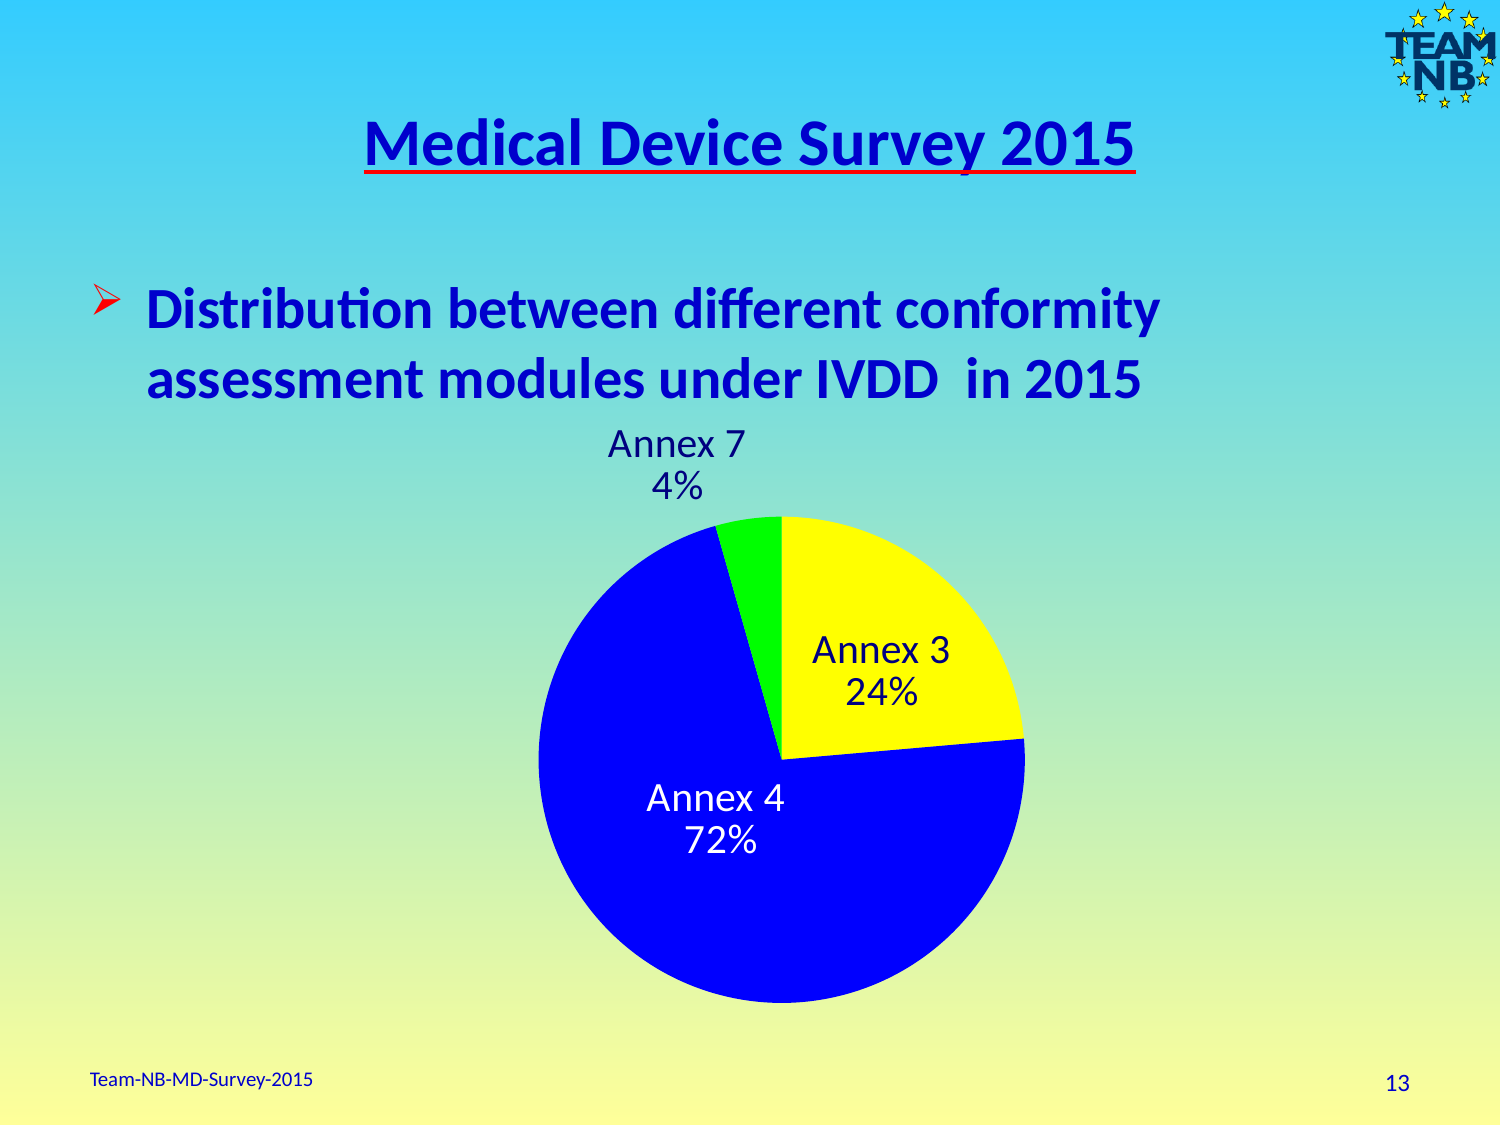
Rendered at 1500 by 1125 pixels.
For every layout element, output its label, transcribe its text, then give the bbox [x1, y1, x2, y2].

title Medical Device Survey 2015 [74, 44, 1426, 233]
slide_number 13 [1074, 1058, 1425, 1103]
footer Team-NB-MD-Survey-2015 [75, 1058, 550, 1103]
list Distribution between different conformity assessment modules under IVDD in 2015 [75, 262, 1425, 386]
picture [1384, 0, 1500, 111]
chart [159, 349, 1341, 1083]
